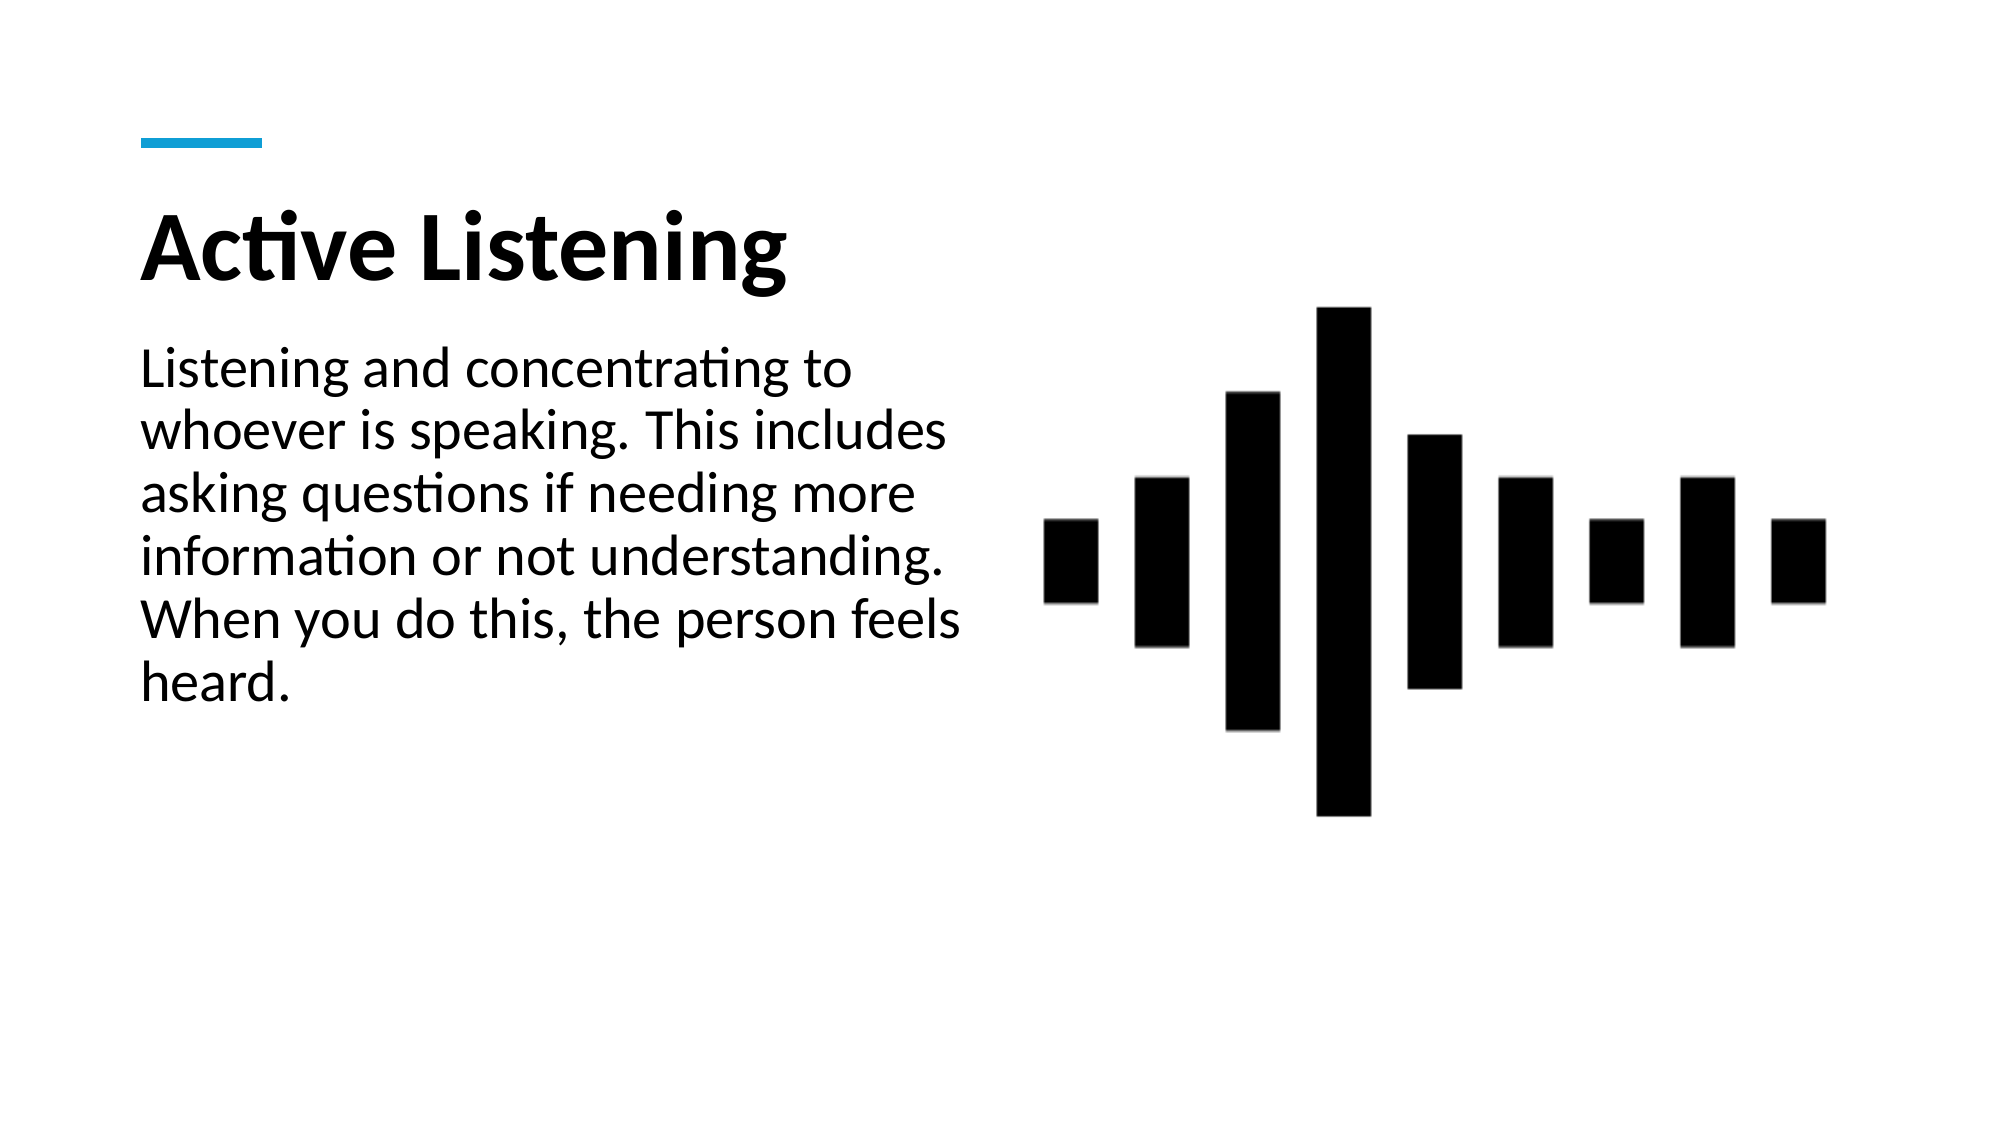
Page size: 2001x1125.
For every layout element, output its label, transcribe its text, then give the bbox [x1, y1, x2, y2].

list Listening and concentrating to whoever is speaking. This includes asking questions if needing more information or not understanding. When you do this, the person feels heard. [124, 329, 1029, 1043]
title Active Listening [124, 186, 920, 329]
picture [998, 126, 1872, 1000]
